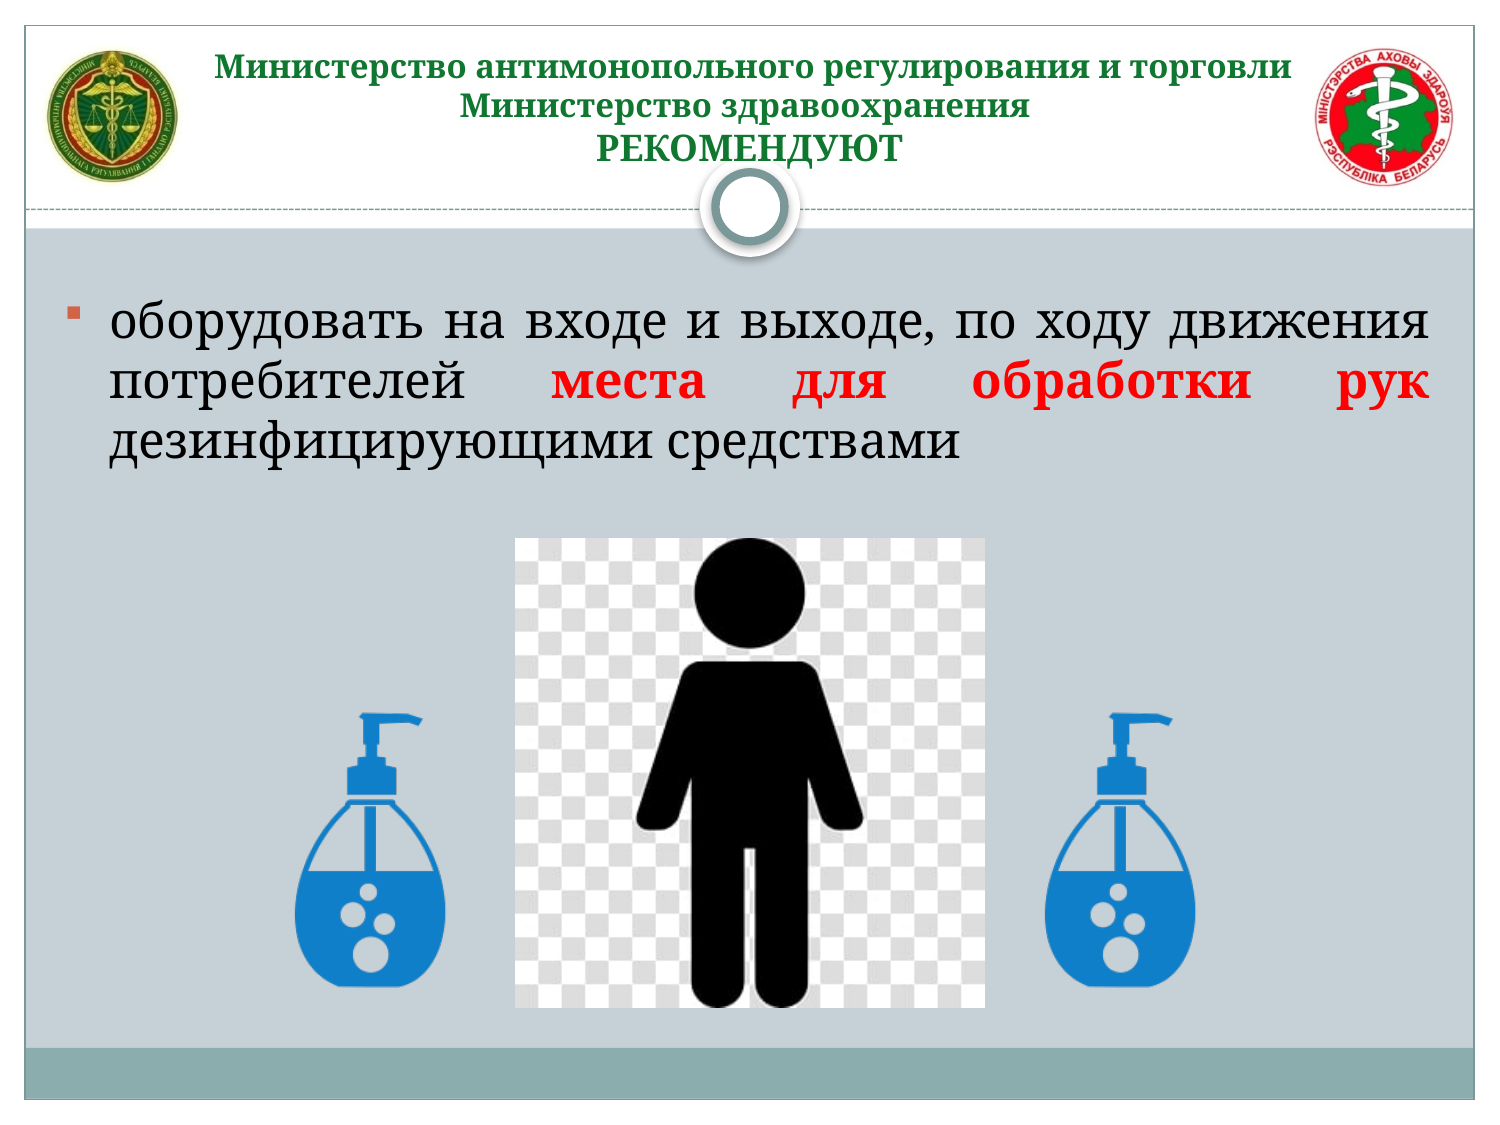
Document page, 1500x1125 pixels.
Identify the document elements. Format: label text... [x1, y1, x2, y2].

list оборудовать на входе и выходе, по ходу движения потребителей места для обработки рук дезинфицирующими средствами [49, 281, 1445, 1032]
picture [187, 538, 1301, 1032]
picture [1312, 46, 1454, 188]
title Министерство антимонопольного регулирования и торговли Министерство здравоохранения РЕКОМЕНДУЮТ [49, 37, 1450, 176]
picture [34, 46, 189, 188]
